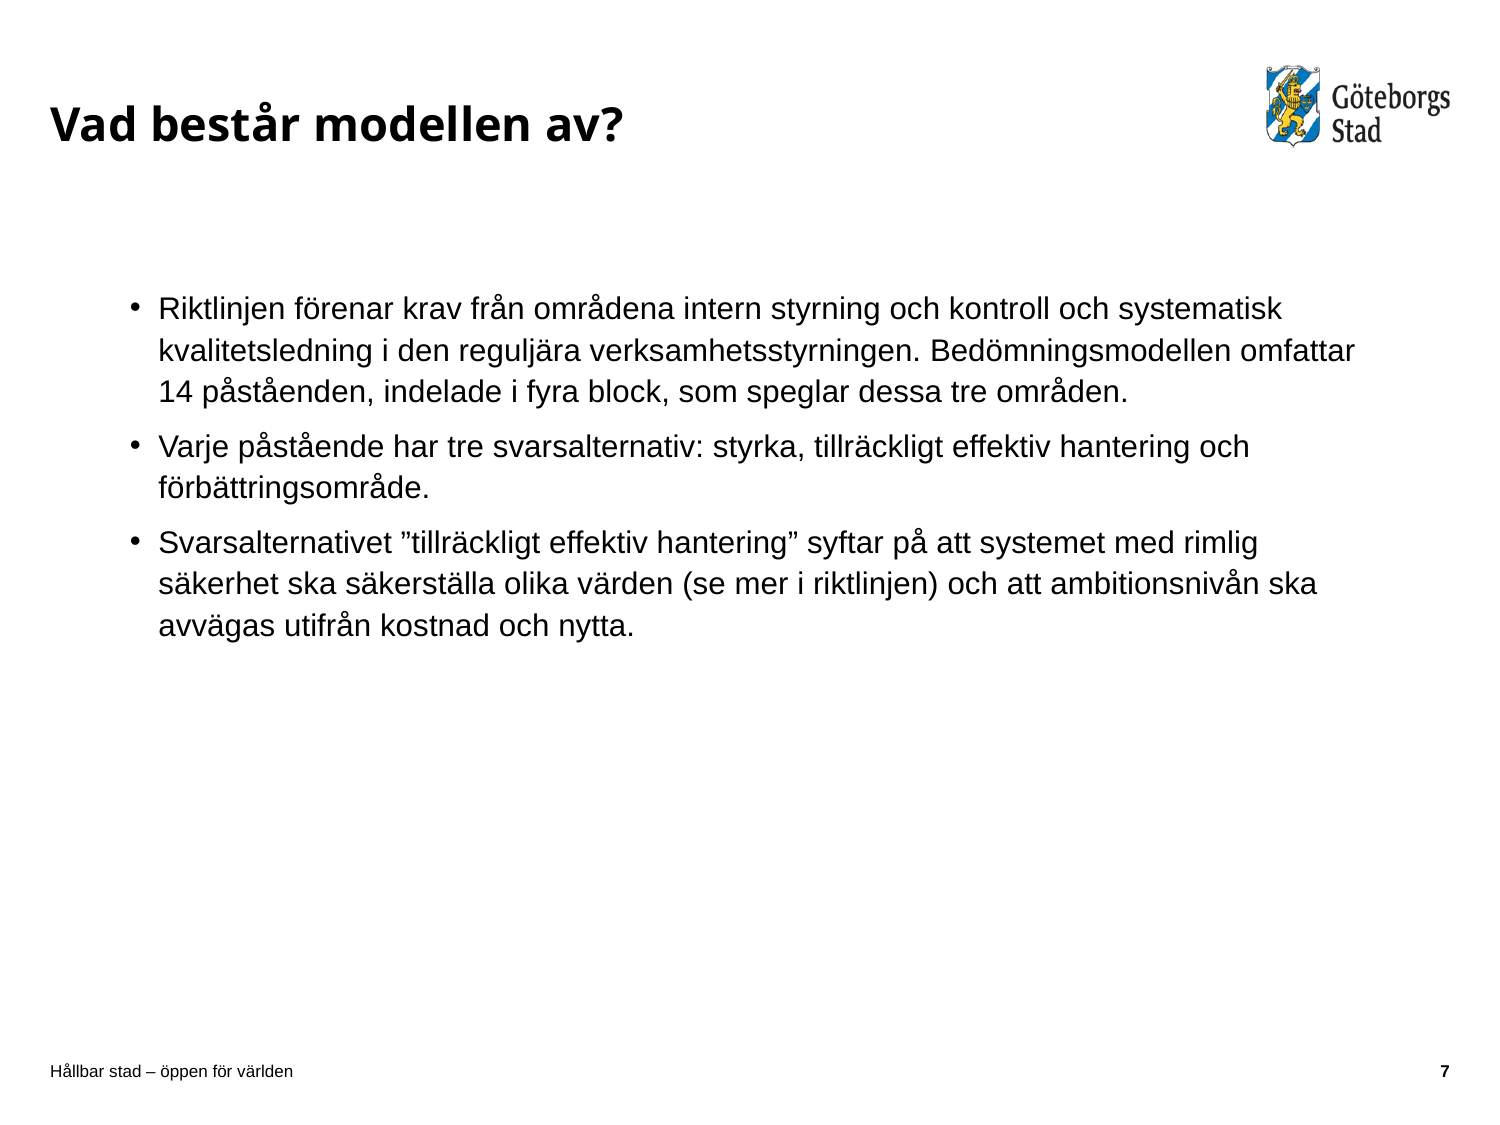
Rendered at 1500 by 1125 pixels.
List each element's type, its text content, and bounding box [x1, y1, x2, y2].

list Riktlinjen förenar krav från områdena intern styrning och kontroll och systematisk kvalitetsledning i den reguljära verksamhetsstyrningen. Bedömningsmodellen omfattar 14 påståenden, indelade i fyra block, som speglar dessa tre områden. Varje påstående har tre svarsalternativ: styrka, tillräckligt effektiv hantering och förbättringsområde. Svarsalternativet ”tillräckligt effektiv hantering” syftar på att systemet med rimlig säkerhet ska säkerställa olika värden (se mer i riktlinjen) och att ambitionsnivån ska avvägas utifrån kostnad och nytta. [129, 284, 1369, 947]
picture [1266, 65, 1450, 148]
title Vad består modellen av? [50, 66, 1179, 188]
